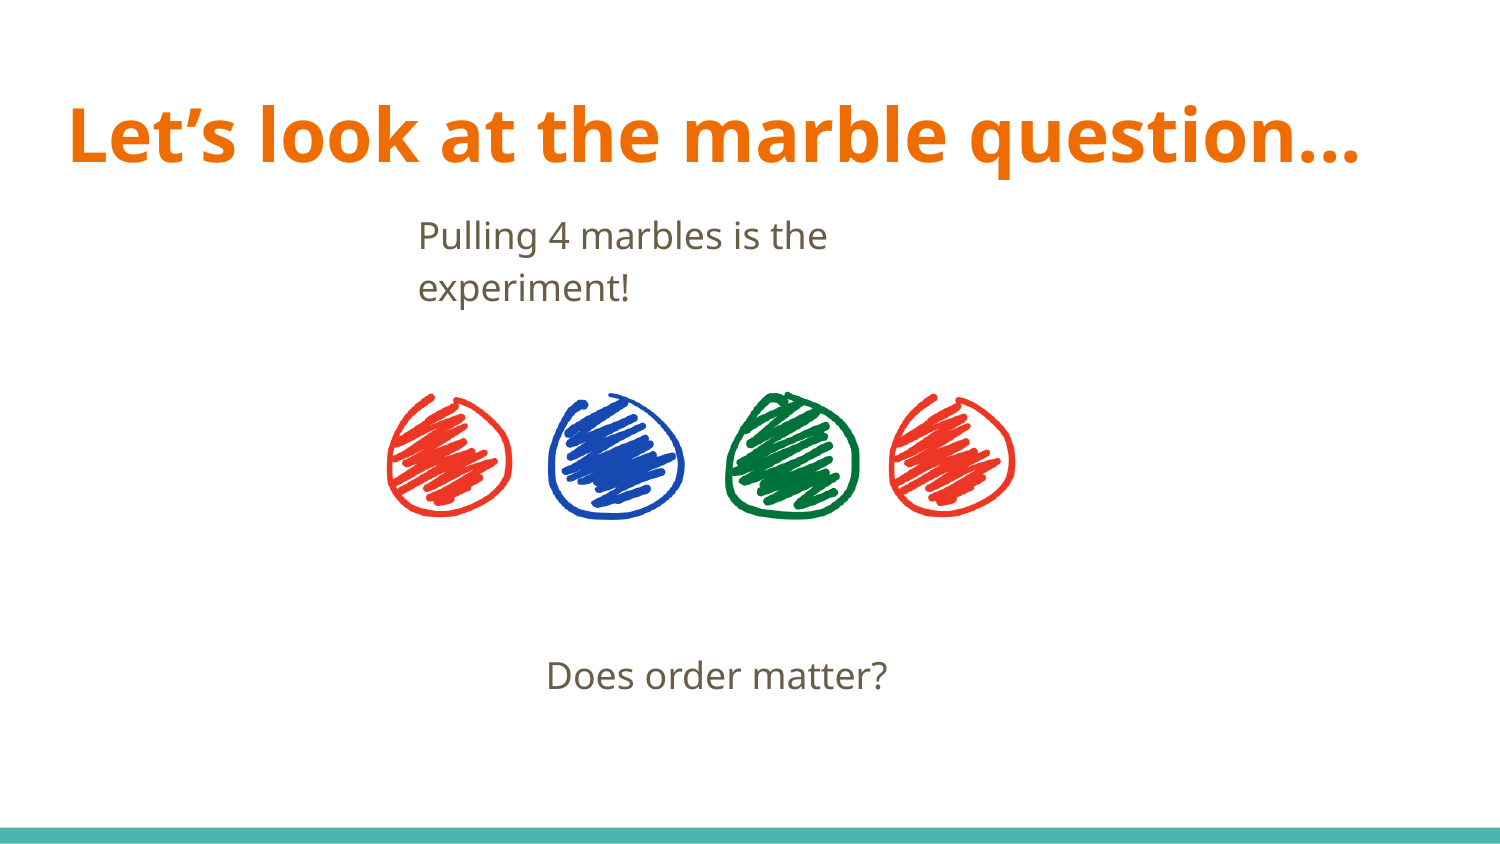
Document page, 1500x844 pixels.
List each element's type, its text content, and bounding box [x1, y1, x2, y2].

title Let’s look at the marble question... [51, 72, 1449, 189]
picture [875, 383, 1034, 531]
text_box Does order matter? [530, 630, 935, 707]
picture [711, 383, 871, 536]
list Pulling 4 marbles is the experiment! [402, 190, 1062, 267]
picture [533, 383, 695, 535]
picture [372, 383, 531, 531]
